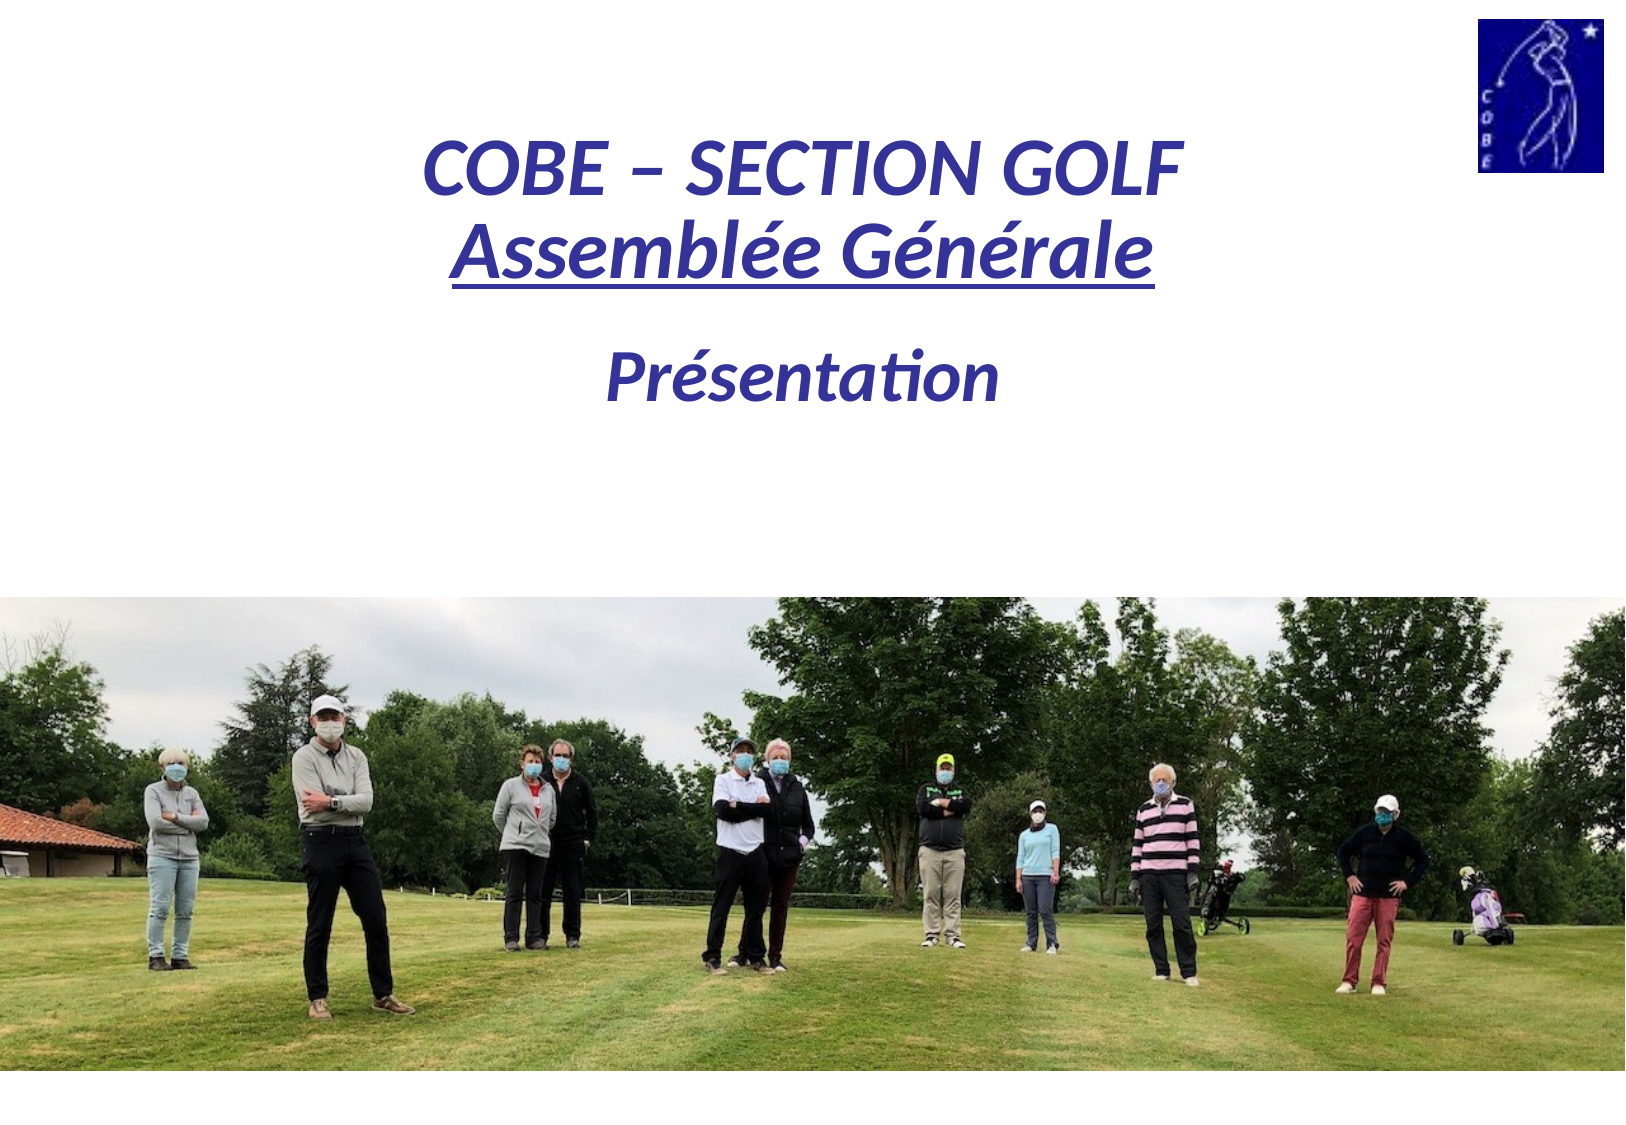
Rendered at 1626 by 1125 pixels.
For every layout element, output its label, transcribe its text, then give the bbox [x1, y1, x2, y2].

picture [1478, 19, 1604, 173]
picture [0, 597, 1625, 1071]
title COBE – SECTION GOLF Assemblée Générale Présentation [127, 125, 1480, 528]
